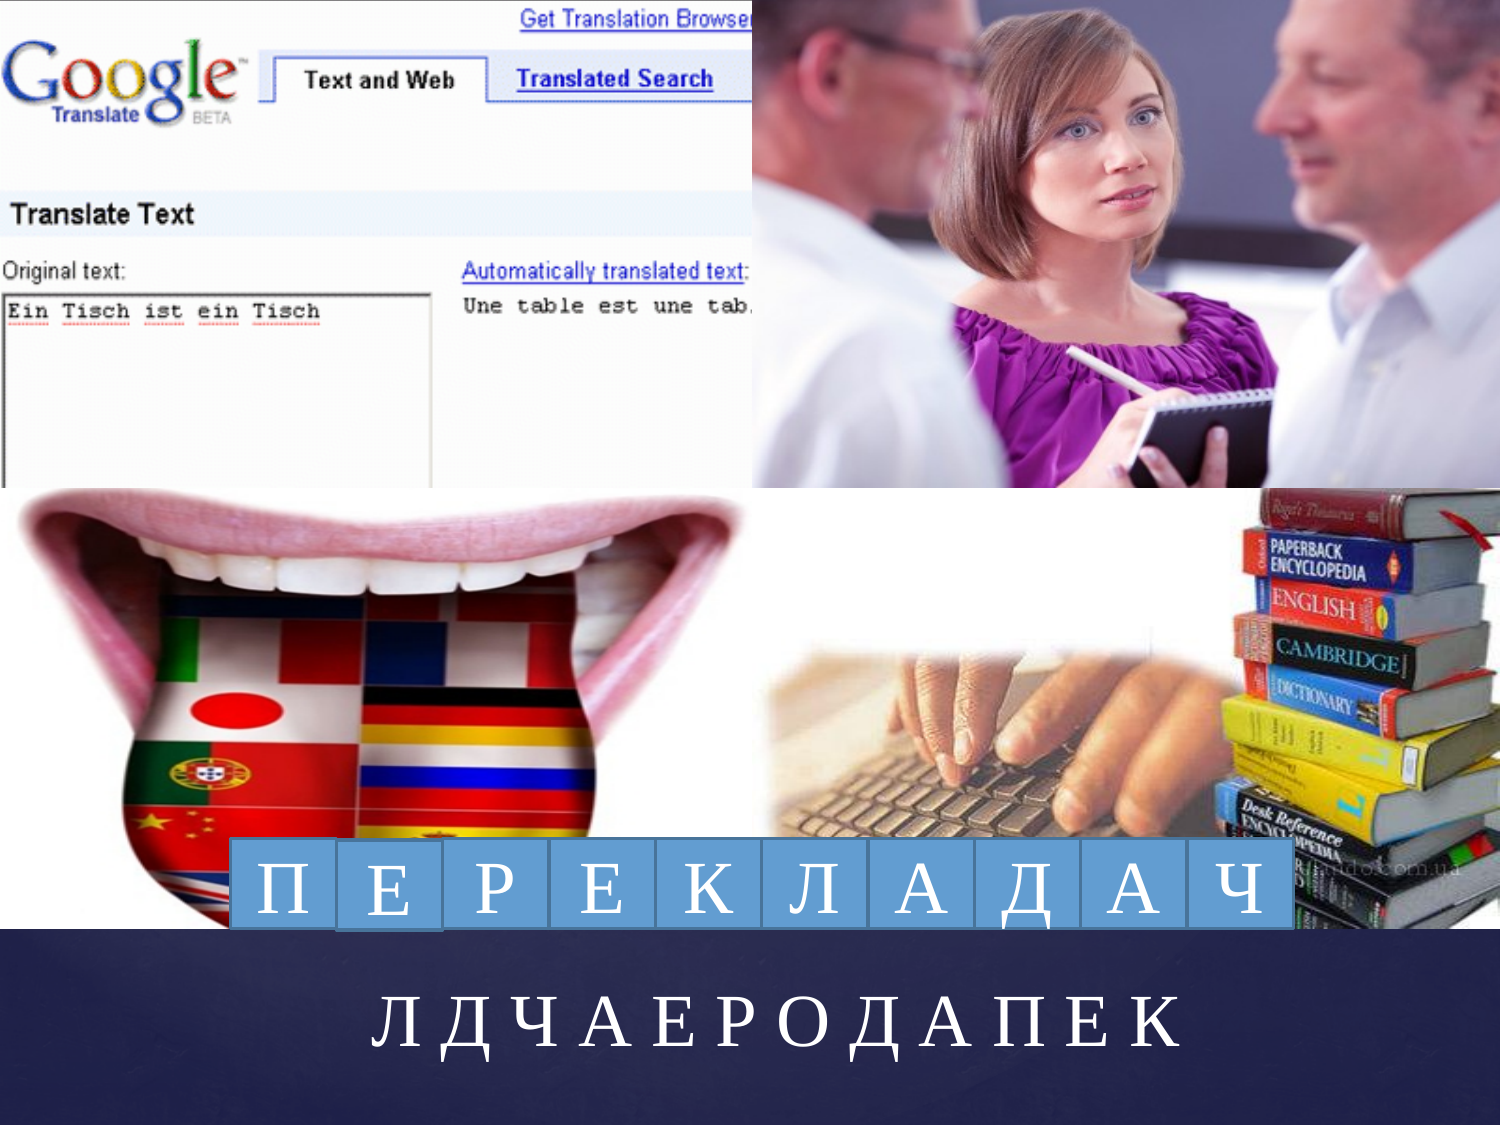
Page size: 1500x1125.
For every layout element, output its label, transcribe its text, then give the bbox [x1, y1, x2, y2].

picture [0, 0, 1500, 930]
text_box Л Д Ч А Е Р О Д А П Е К [337, 964, 1195, 1069]
